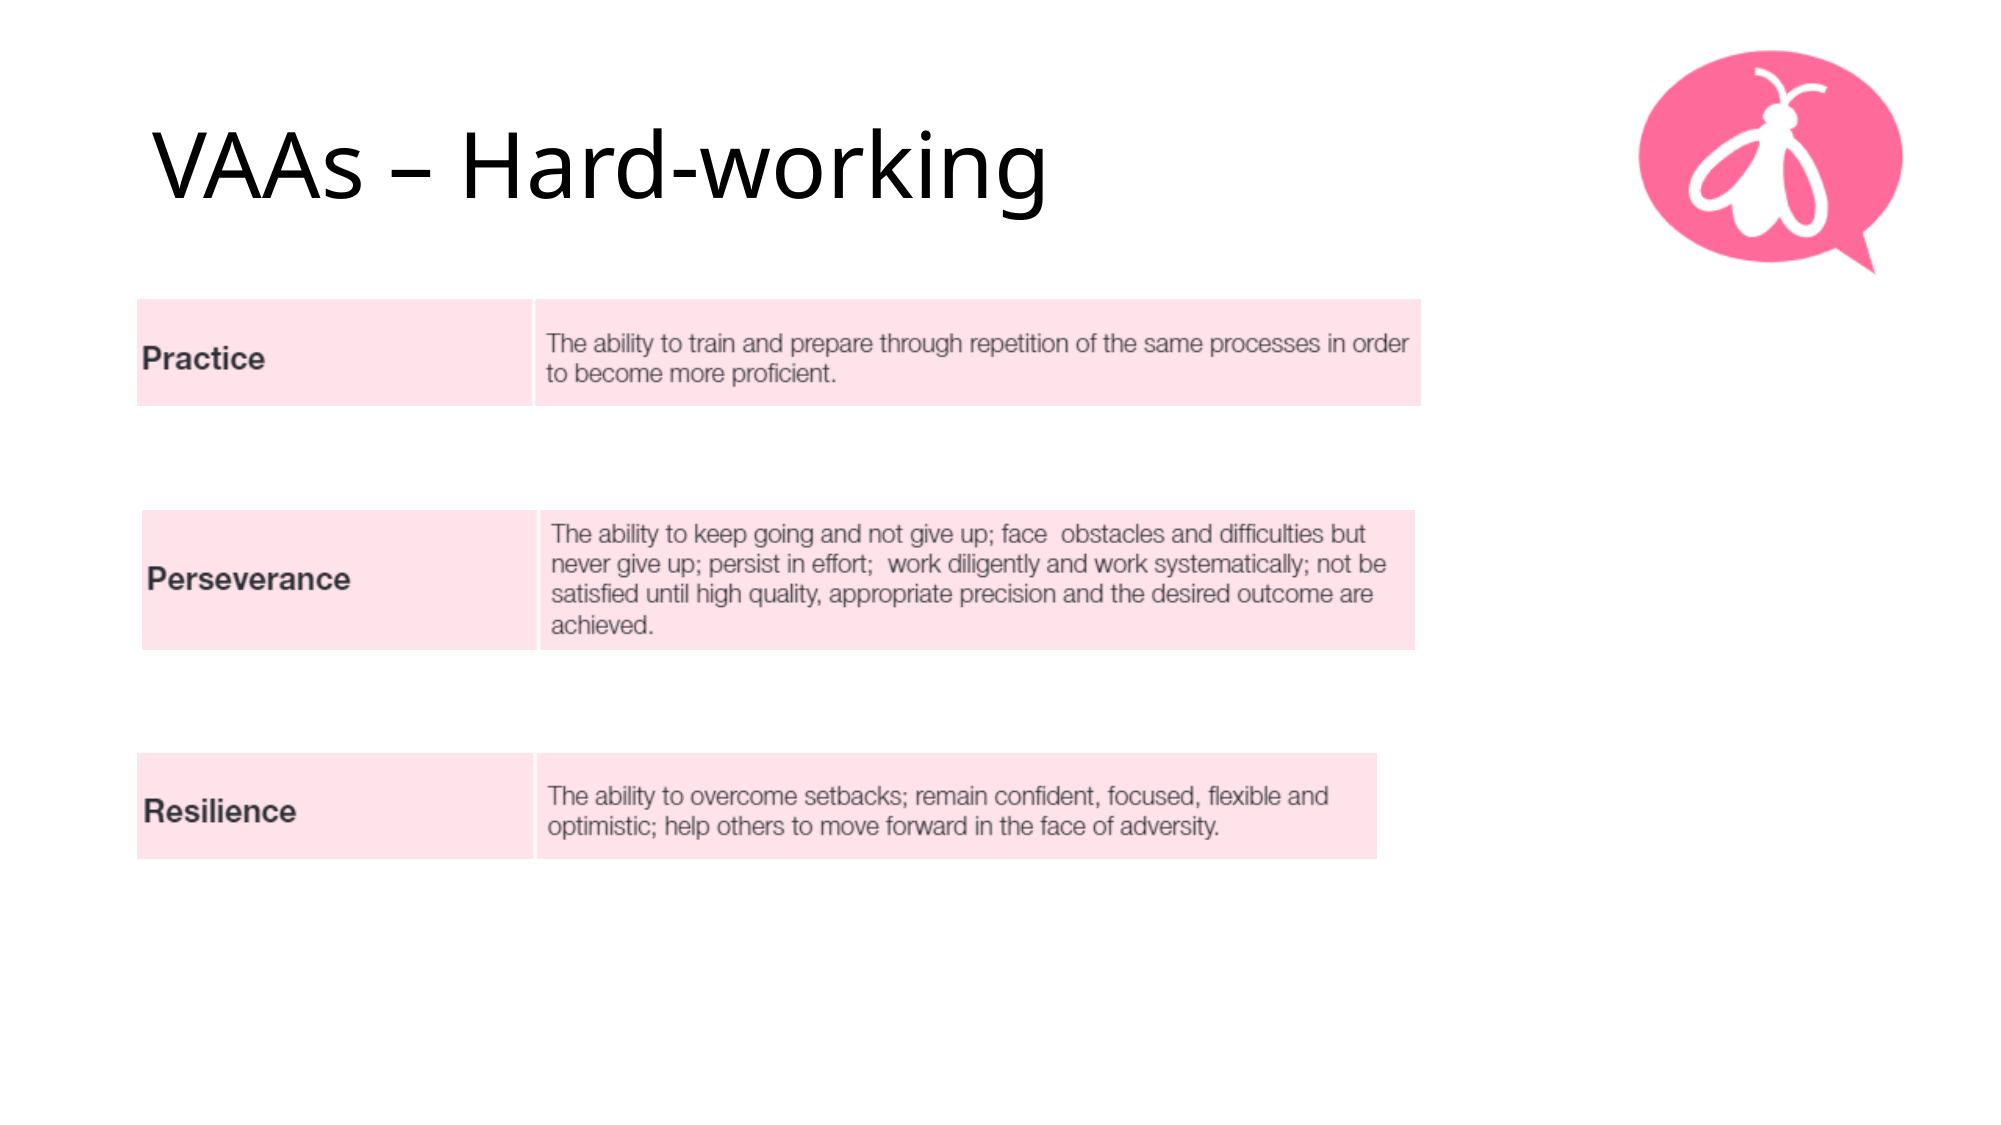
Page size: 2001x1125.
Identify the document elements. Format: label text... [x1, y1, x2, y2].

picture [1623, 13, 1931, 300]
picture [142, 510, 1415, 650]
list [137, 299, 1421, 406]
title VAAs – Hard-working [137, 59, 1623, 278]
picture [137, 753, 1377, 859]
